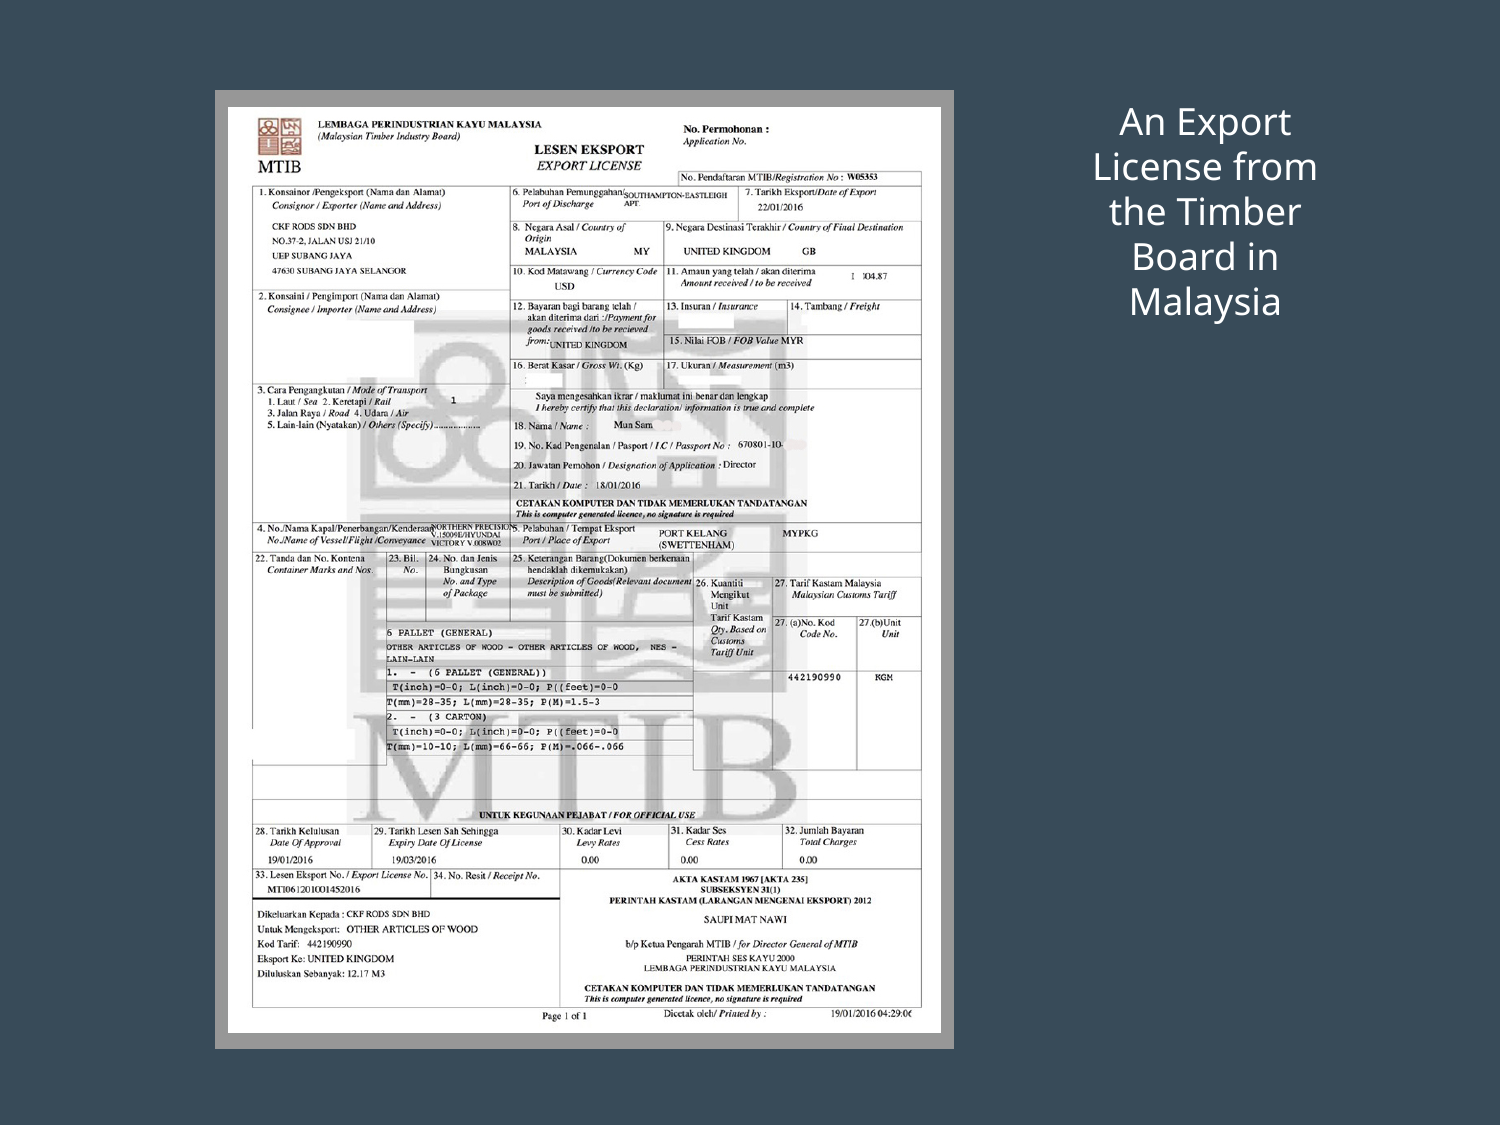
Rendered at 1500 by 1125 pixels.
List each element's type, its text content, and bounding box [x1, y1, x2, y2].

picture [215, 90, 954, 1049]
text_box An Export License from the Timber Board in Malaysia [1046, 90, 1365, 331]
